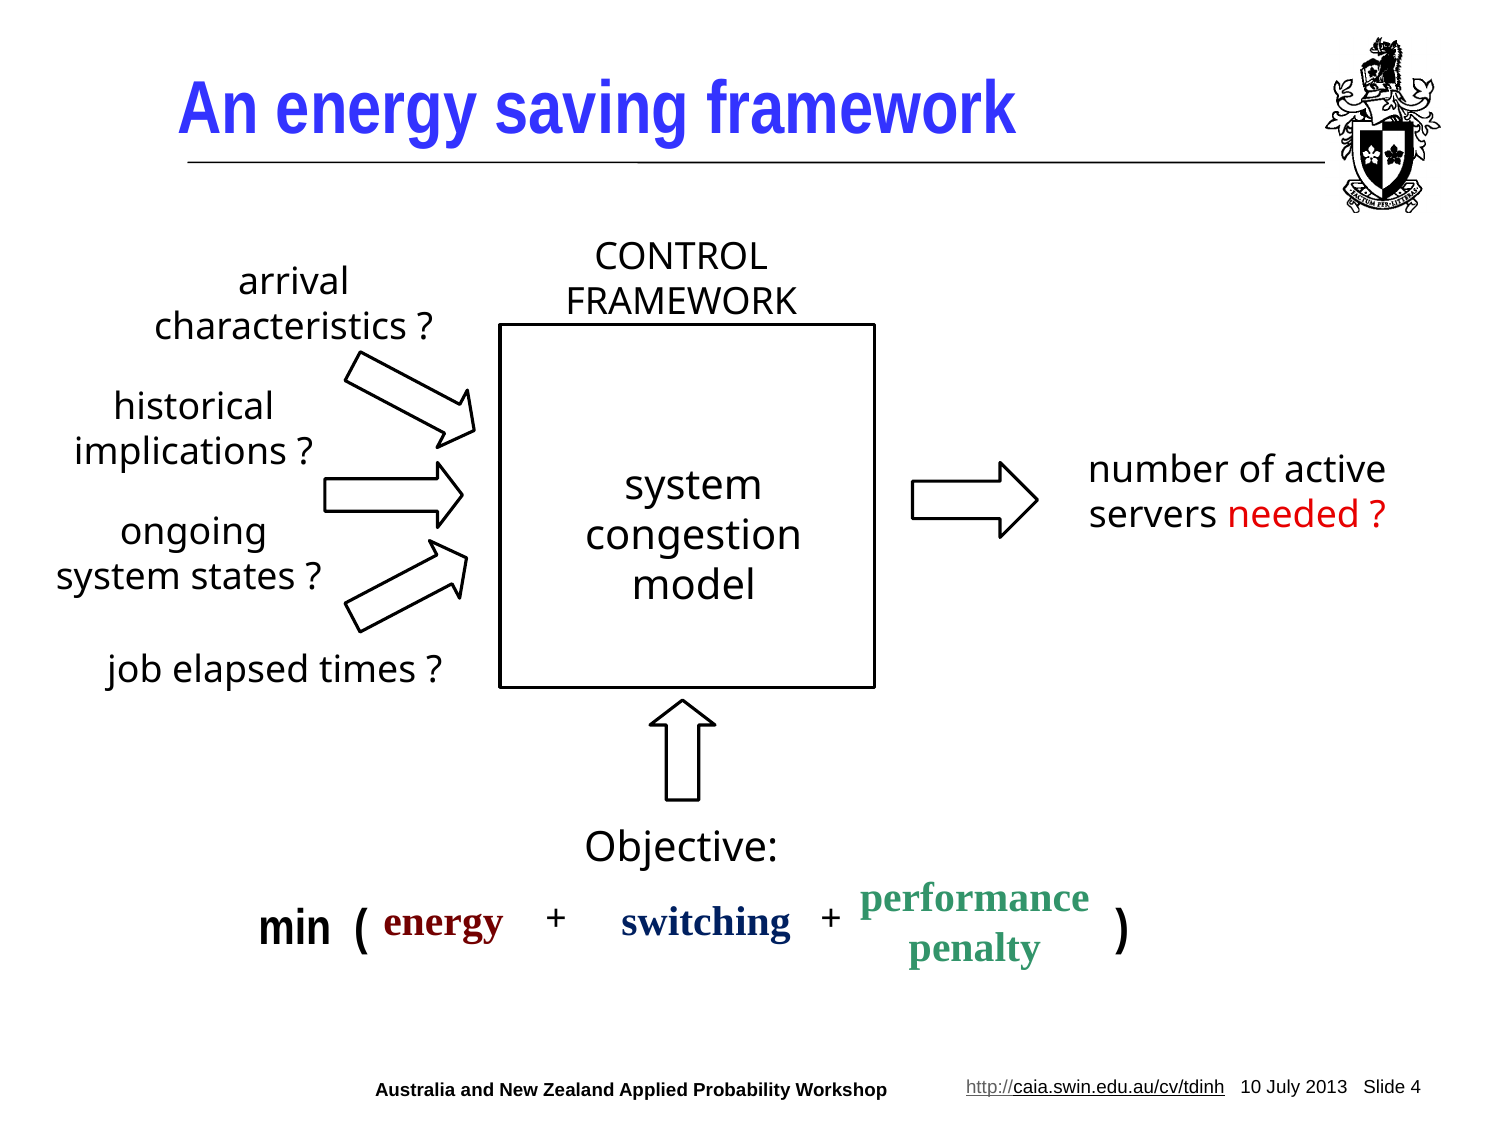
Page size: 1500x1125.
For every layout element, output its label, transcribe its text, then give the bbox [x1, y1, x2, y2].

text_box historical implications ? [49, 374, 338, 480]
text_box performance penalty [787, 862, 1163, 978]
text_box [345, 540, 467, 633]
text_box [324, 462, 463, 528]
text_box job elapsed times ? [87, 637, 463, 698]
text_box ongoing system states ? [37, 499, 350, 605]
text_box system congestion model [537, 450, 850, 615]
text_box [912, 462, 1038, 538]
text_box [499, 324, 875, 688]
title An energy saving framework [176, 58, 1326, 151]
text_box + [512, 886, 600, 947]
text_box number of active servers needed ? [1049, 437, 1425, 543]
picture [1325, 37, 1441, 213]
text_box + [787, 886, 875, 947]
text_box Objective: [524, 812, 838, 878]
text_box switching [575, 886, 838, 952]
text_box energy [312, 886, 575, 952]
text_box [345, 355, 475, 448]
text_box [649, 700, 716, 801]
text_box CONTROL FRAMEWORK [524, 224, 838, 330]
text_box arrival characteristics ? [125, 249, 463, 355]
text_box min ( ) [225, 886, 787, 962]
